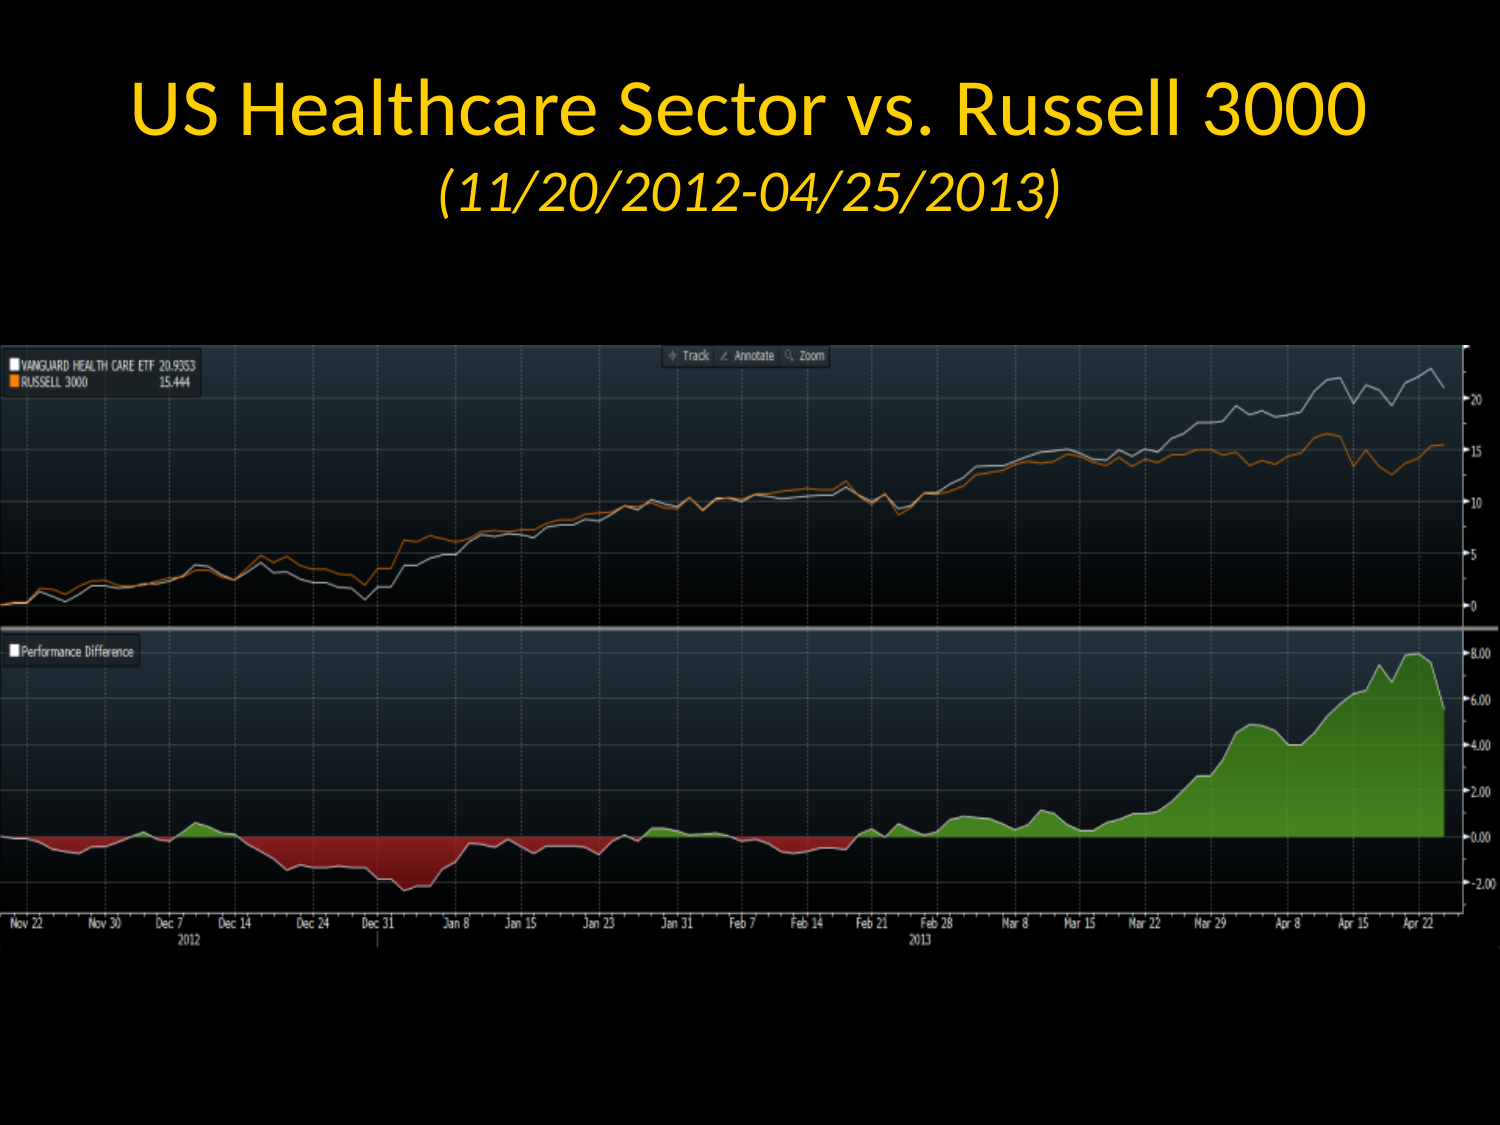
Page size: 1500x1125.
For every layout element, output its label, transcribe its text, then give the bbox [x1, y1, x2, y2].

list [0, 345, 1500, 952]
title US Healthcare Sector vs. Russell 3000 (11/20/2012-04/25/2013) [75, 45, 1425, 233]
